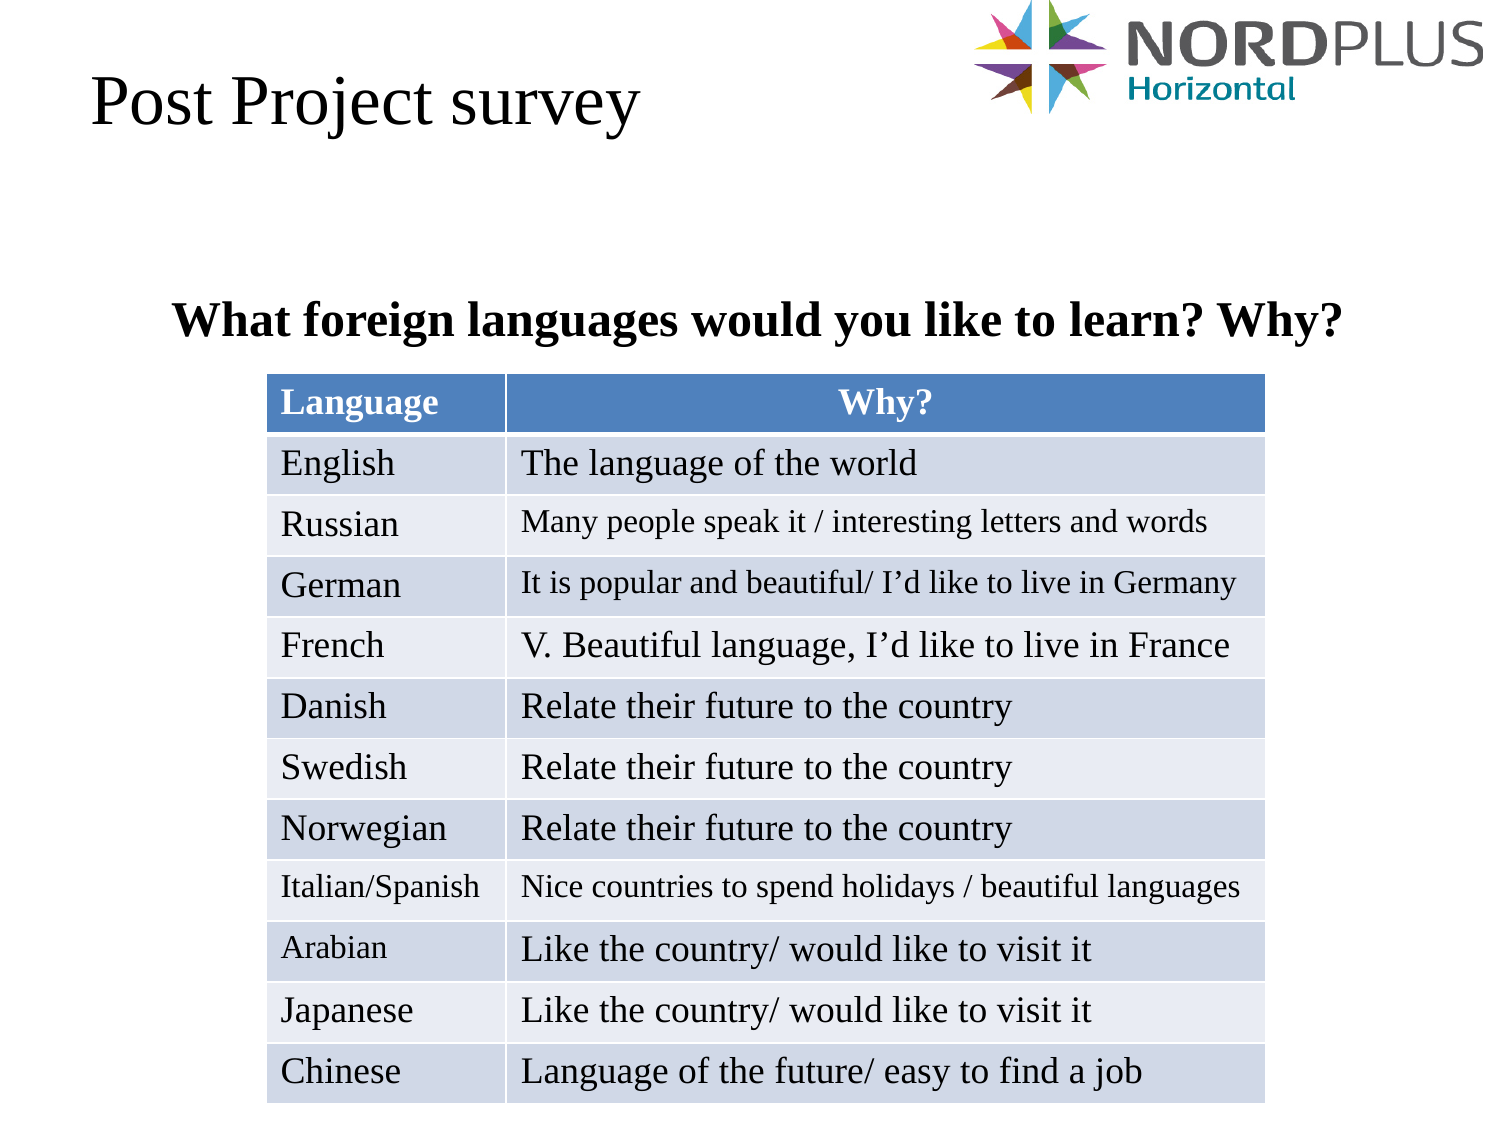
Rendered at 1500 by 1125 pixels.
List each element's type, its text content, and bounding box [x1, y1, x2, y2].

table_cell Relate their future to the country [507, 800, 1265, 859]
table_cell French [267, 618, 505, 677]
table_cell Arabian [267, 922, 505, 981]
table_cell Language of the future/ easy to find a job [507, 1044, 1265, 1103]
table_cell Russian [267, 496, 505, 555]
table_header Why? [507, 374, 1265, 432]
table_cell Like the country/ would like to visit it [507, 922, 1265, 981]
picture [974, 0, 1483, 114]
table_cell Danish [267, 679, 505, 738]
table_cell Many people speak it / interesting letters and words [507, 496, 1265, 555]
table_cell Nice countries to spend holidays / beautiful languages [507, 861, 1265, 920]
table_cell Japanese [267, 983, 505, 1042]
table_cell V. Beautiful language, I’d like to live in France [507, 618, 1265, 677]
table_cell Italian/Spanish [267, 861, 505, 920]
table_cell Norwegian [267, 800, 505, 859]
list What foreign languages would you like to learn? Why? [75, 262, 1425, 1005]
table_cell The language of the world [507, 437, 1265, 494]
table_cell It is popular and beautiful/ I’d like to live in Germany [507, 557, 1265, 616]
table_cell Chinese [267, 1044, 505, 1103]
table_header Language [267, 374, 505, 432]
table_cell German [267, 557, 505, 616]
table_cell Relate their future to the country [507, 679, 1265, 738]
table_cell Swedish [267, 739, 505, 798]
table_cell English [267, 437, 505, 494]
title Post Project survey [75, 45, 1425, 233]
table_cell Relate their future to the country [507, 739, 1265, 798]
table_cell Like the country/ would like to visit it [507, 983, 1265, 1042]
